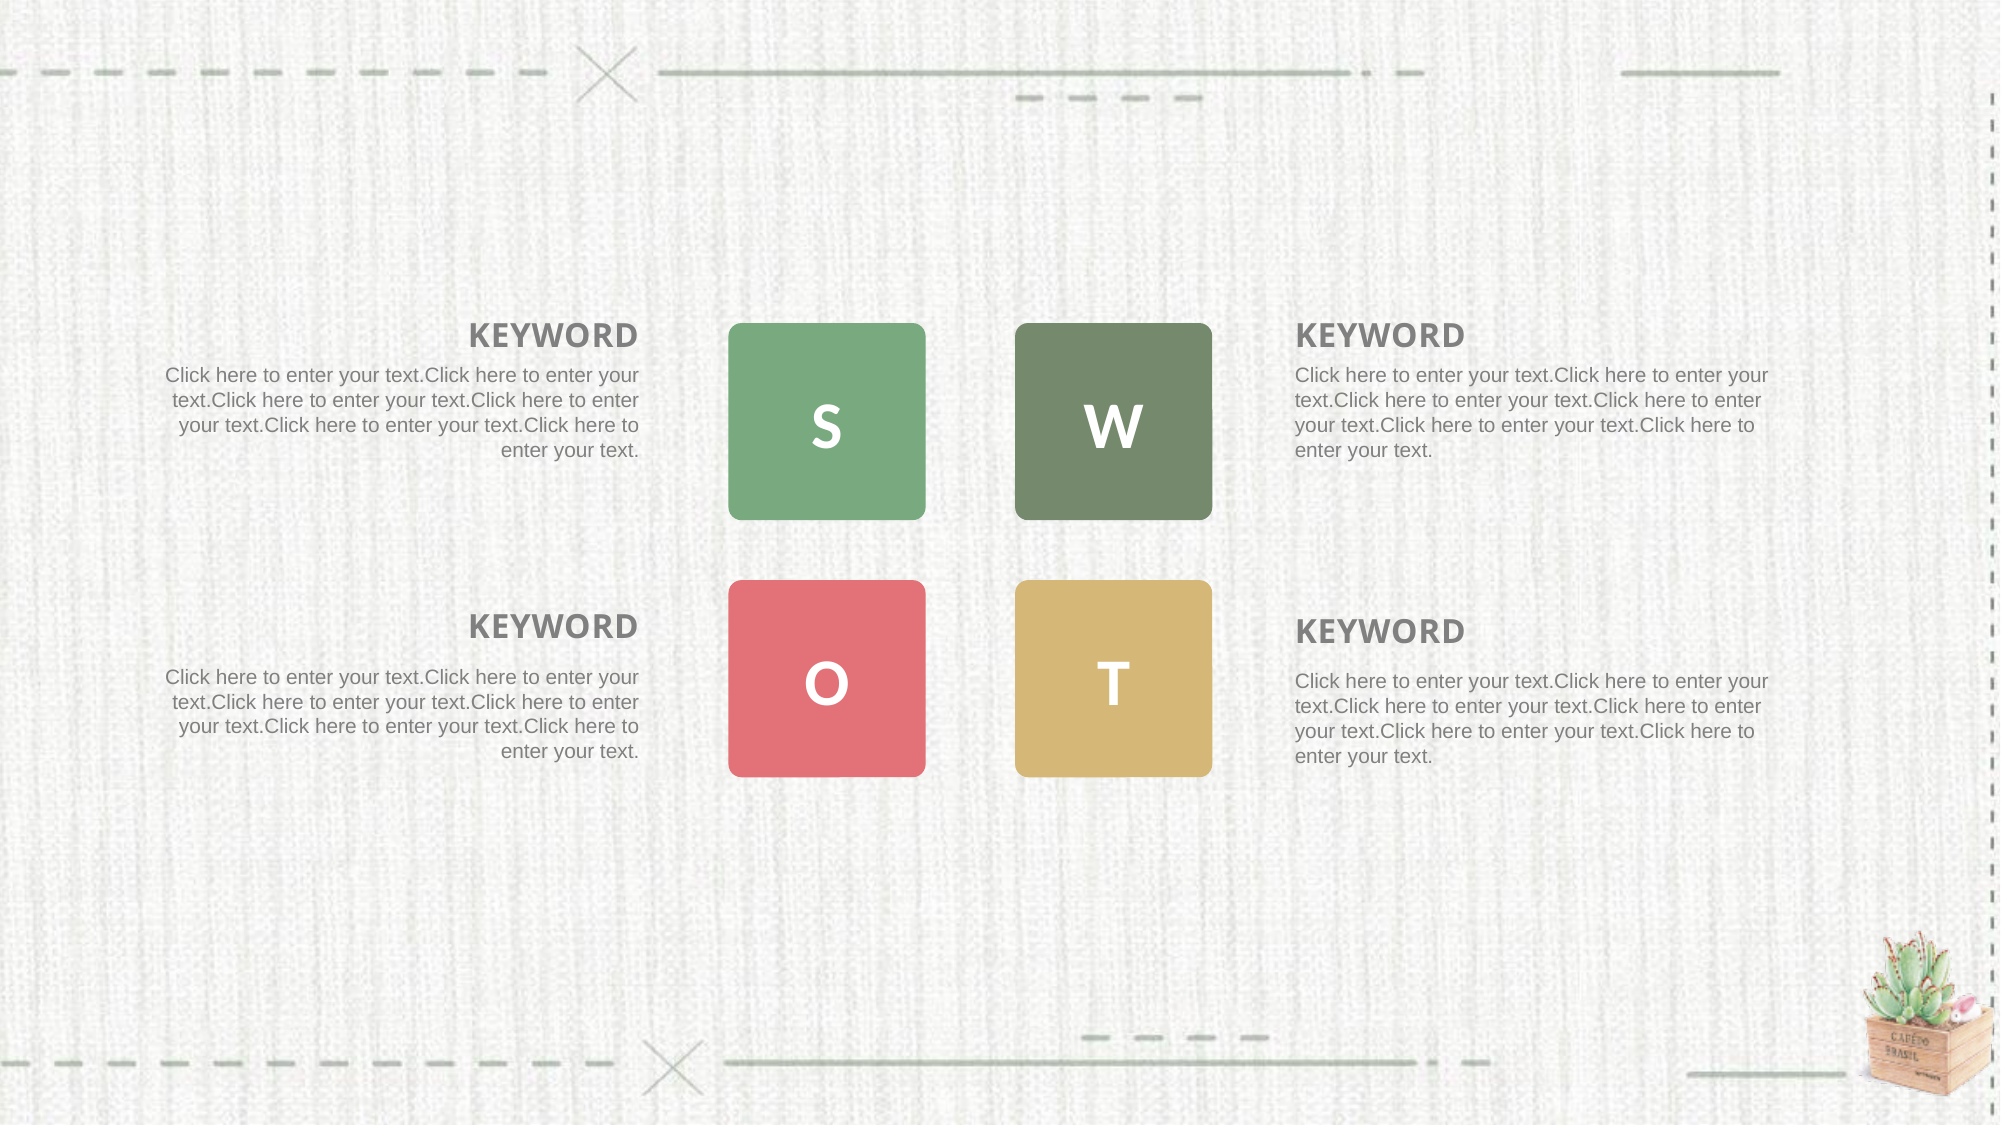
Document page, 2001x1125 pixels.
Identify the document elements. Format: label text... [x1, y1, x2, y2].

text_box KEYWORD [386, 307, 654, 362]
text_box Click here to enter your text.Click here to enter your text.Click here to enter your text.Click here to enter your text.Click here to enter your text.Click here to enter your text. [128, 655, 654, 771]
picture [0, 0, 2001, 1125]
text_box Click here to enter your text.Click here to enter your text.Click here to enter your text.Click here to enter your text.Click here to enter your text.Click here to enter your text. [1280, 353, 1803, 469]
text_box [728, 322, 1213, 778]
text_box Click here to enter your text.Click here to enter your text.Click here to enter your text.Click here to enter your text.Click here to enter your text.Click here to enter your text. [128, 353, 654, 469]
text_box Click here to enter your text.Click here to enter your text.Click here to enter your text.Click here to enter your text.Click here to enter your text.Click here to enter your text. [1280, 660, 1803, 775]
text_box KEYWORD [1280, 307, 1548, 362]
text_box KEYWORD [386, 598, 654, 653]
text_box KEYWORD [1280, 602, 1548, 658]
